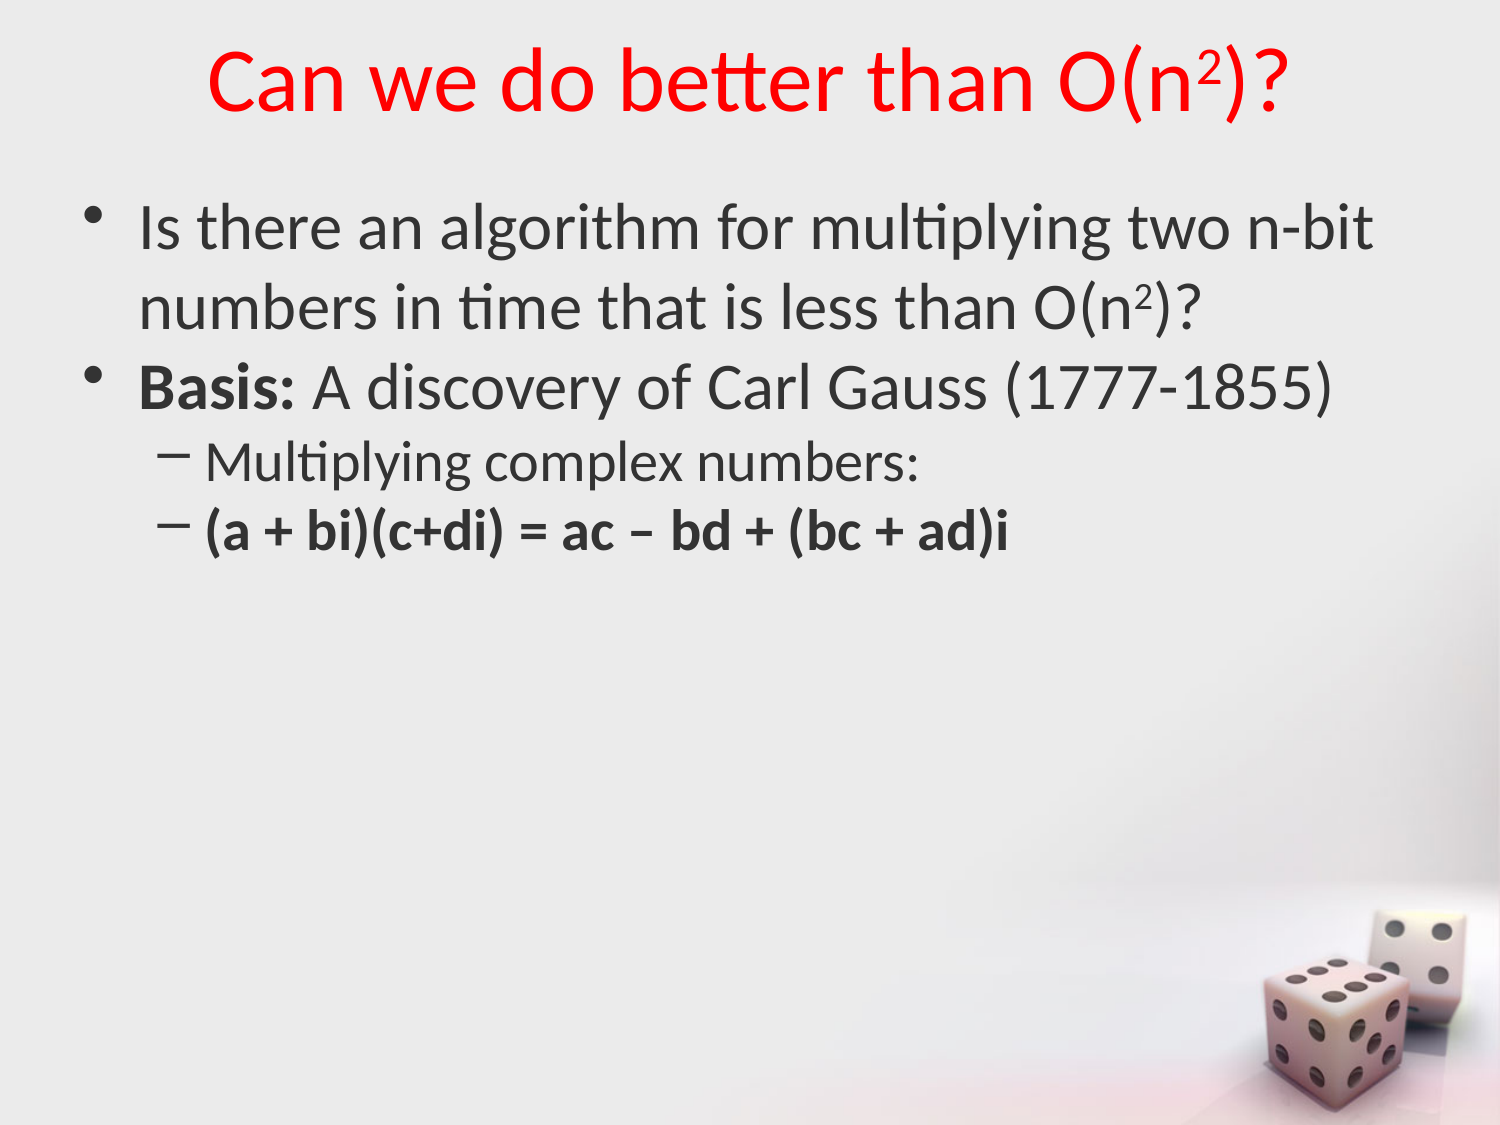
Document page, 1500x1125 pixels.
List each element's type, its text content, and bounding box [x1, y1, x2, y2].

title Can we do better than O(n2)? [74, 0, 1426, 151]
picture [0, 0, 1500, 1125]
list Is there an algorithm for multiplying two n-bit numbers in time that is less than O(n2)? Basis: A discovery of Carl Gauss (1777-1855) Multiplying complex numbers: (a + bi)(c+di) = ac – bd + (bc + ad)i [74, 174, 1426, 1076]
